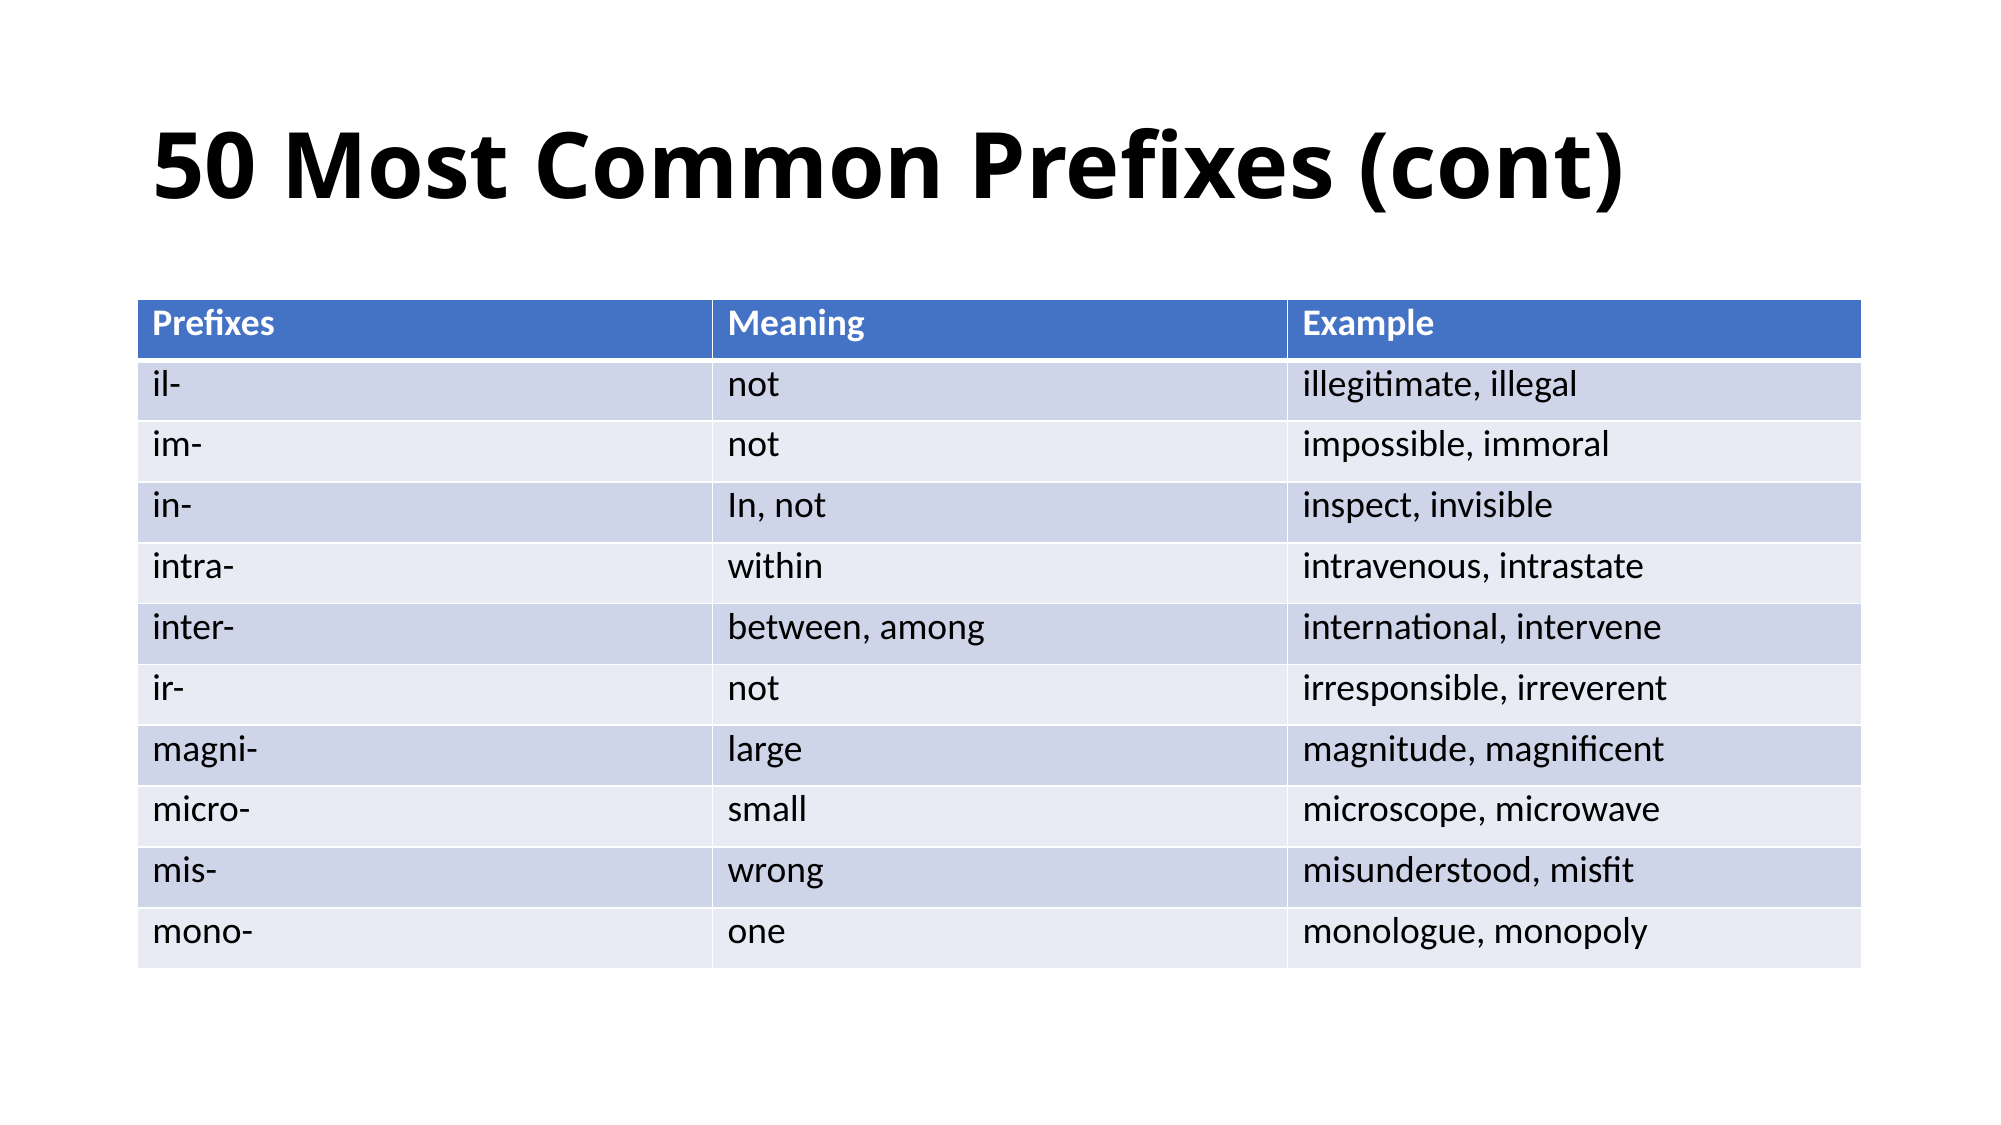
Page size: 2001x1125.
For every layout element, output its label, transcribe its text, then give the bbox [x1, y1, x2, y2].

table_cell magni- [138, 726, 712, 785]
table_cell not [713, 363, 1287, 420]
table_cell inspect, invisible [1288, 483, 1861, 542]
table_cell im- [138, 422, 712, 481]
table_cell within [713, 544, 1287, 603]
table_cell misunderstood, misfit [1288, 848, 1861, 907]
table_cell intra- [138, 544, 712, 603]
table_cell intravenous, intrastate [1288, 544, 1861, 603]
table_header Example [1288, 300, 1861, 358]
table_cell irresponsible, irreverent [1288, 665, 1861, 724]
table_cell not [713, 665, 1287, 724]
table_cell small [713, 787, 1287, 846]
table_cell ir- [138, 665, 712, 724]
table_cell impossible, immoral [1288, 422, 1861, 481]
table_cell inter- [138, 604, 712, 664]
table_cell between, among [713, 604, 1287, 664]
table_cell monologue, monopoly [1288, 909, 1861, 968]
table_header Prefixes [138, 300, 712, 358]
table_cell microscope, microwave [1288, 787, 1861, 846]
table_cell not [713, 422, 1287, 481]
table_cell il- [138, 363, 712, 420]
table_cell In, not [713, 483, 1287, 542]
table_cell magnitude, magnificent [1288, 726, 1861, 785]
table_cell international, intervene [1288, 604, 1861, 664]
title 50 Most Common Prefixes (cont) [137, 59, 1863, 278]
table_cell wrong [713, 848, 1287, 907]
table_cell large [713, 726, 1287, 785]
table_cell mis- [138, 848, 712, 907]
table_cell in- [138, 483, 712, 542]
table_cell illegitimate, illegal [1288, 363, 1861, 420]
table_cell mono- [138, 909, 712, 968]
table_header Meaning [713, 300, 1287, 358]
table_cell one [713, 909, 1287, 968]
table_cell micro- [138, 787, 712, 846]
